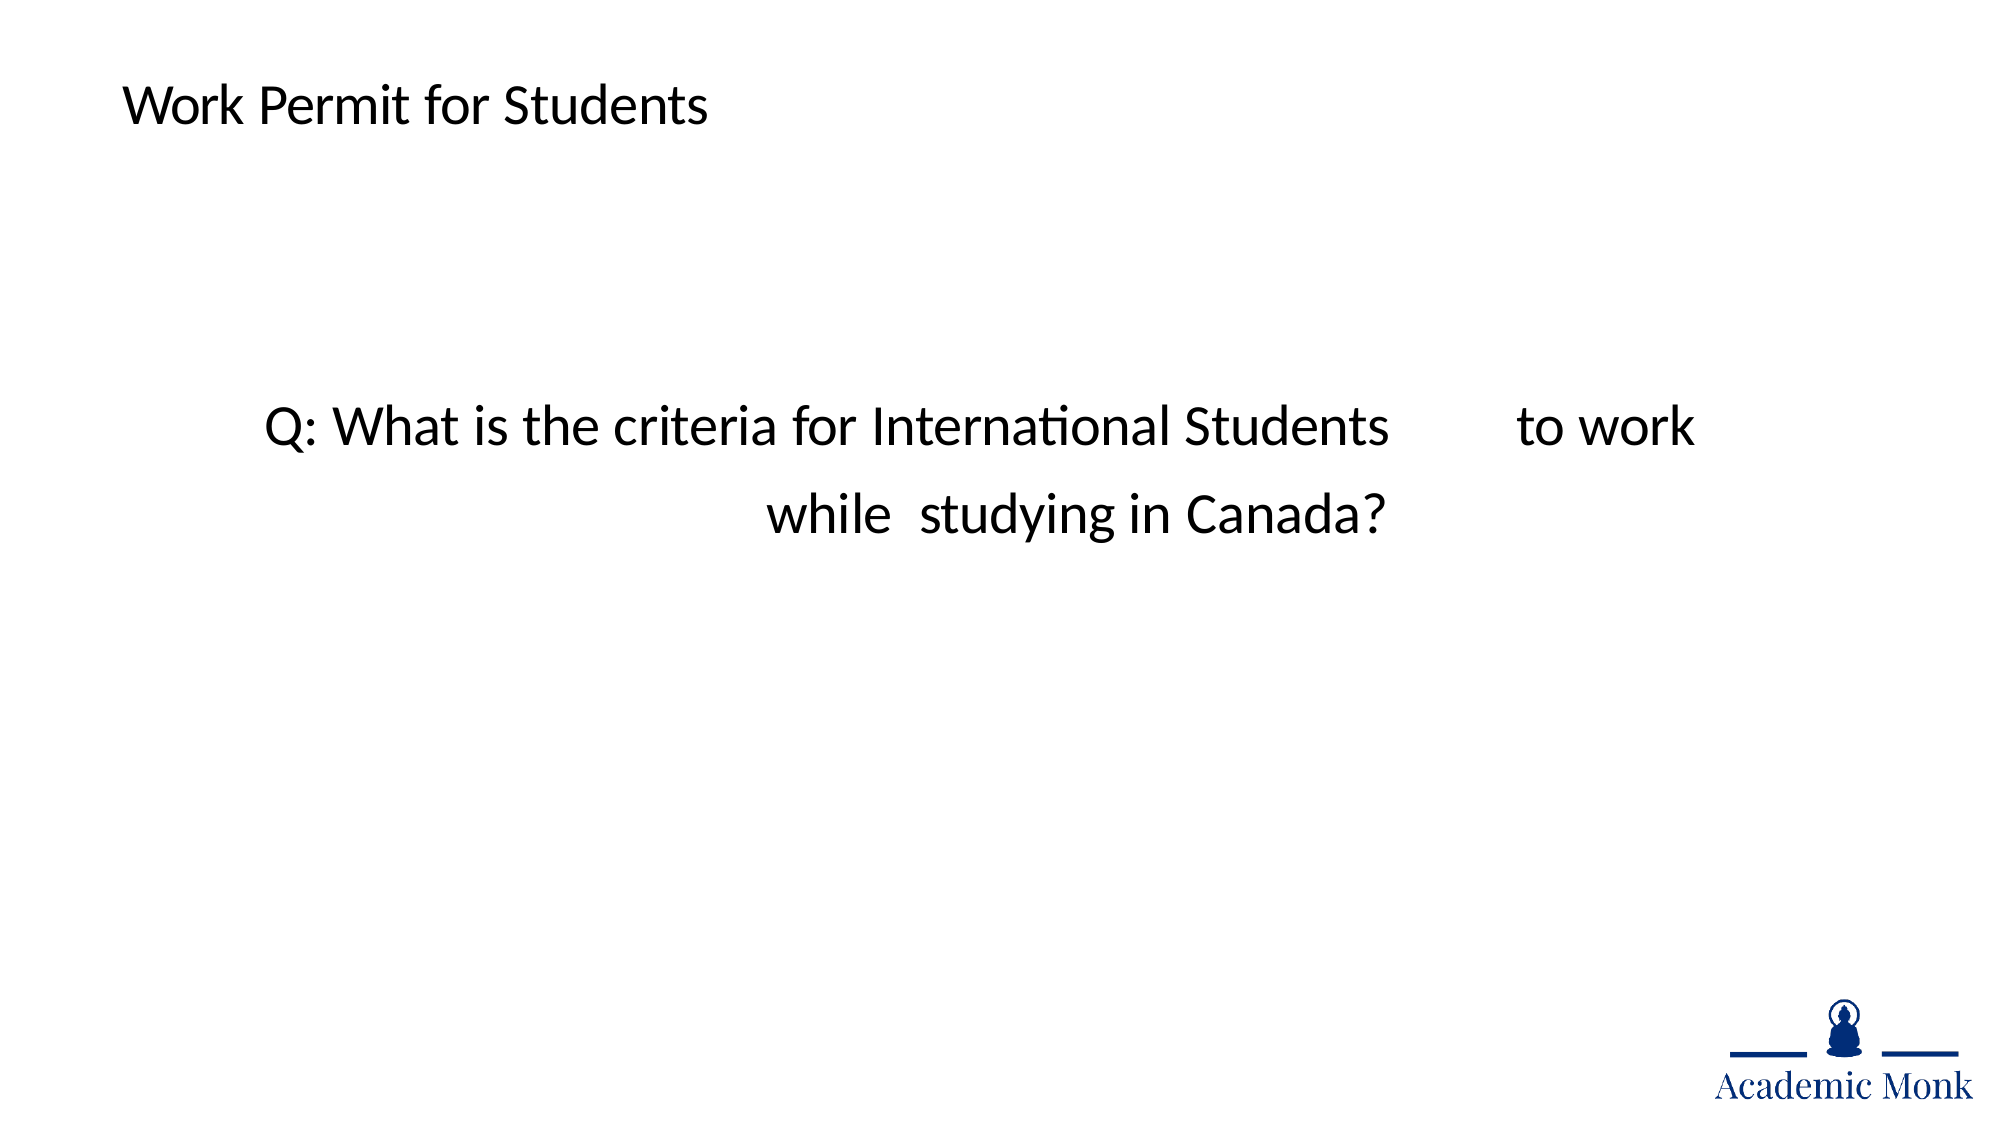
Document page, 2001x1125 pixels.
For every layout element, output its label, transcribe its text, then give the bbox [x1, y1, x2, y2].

picture [1662, 974, 2000, 1125]
title Work Permit for Students [119, 64, 714, 254]
text_box Q: What is the criteria for International Students to work while studying in Canada? [262, 367, 1744, 545]
